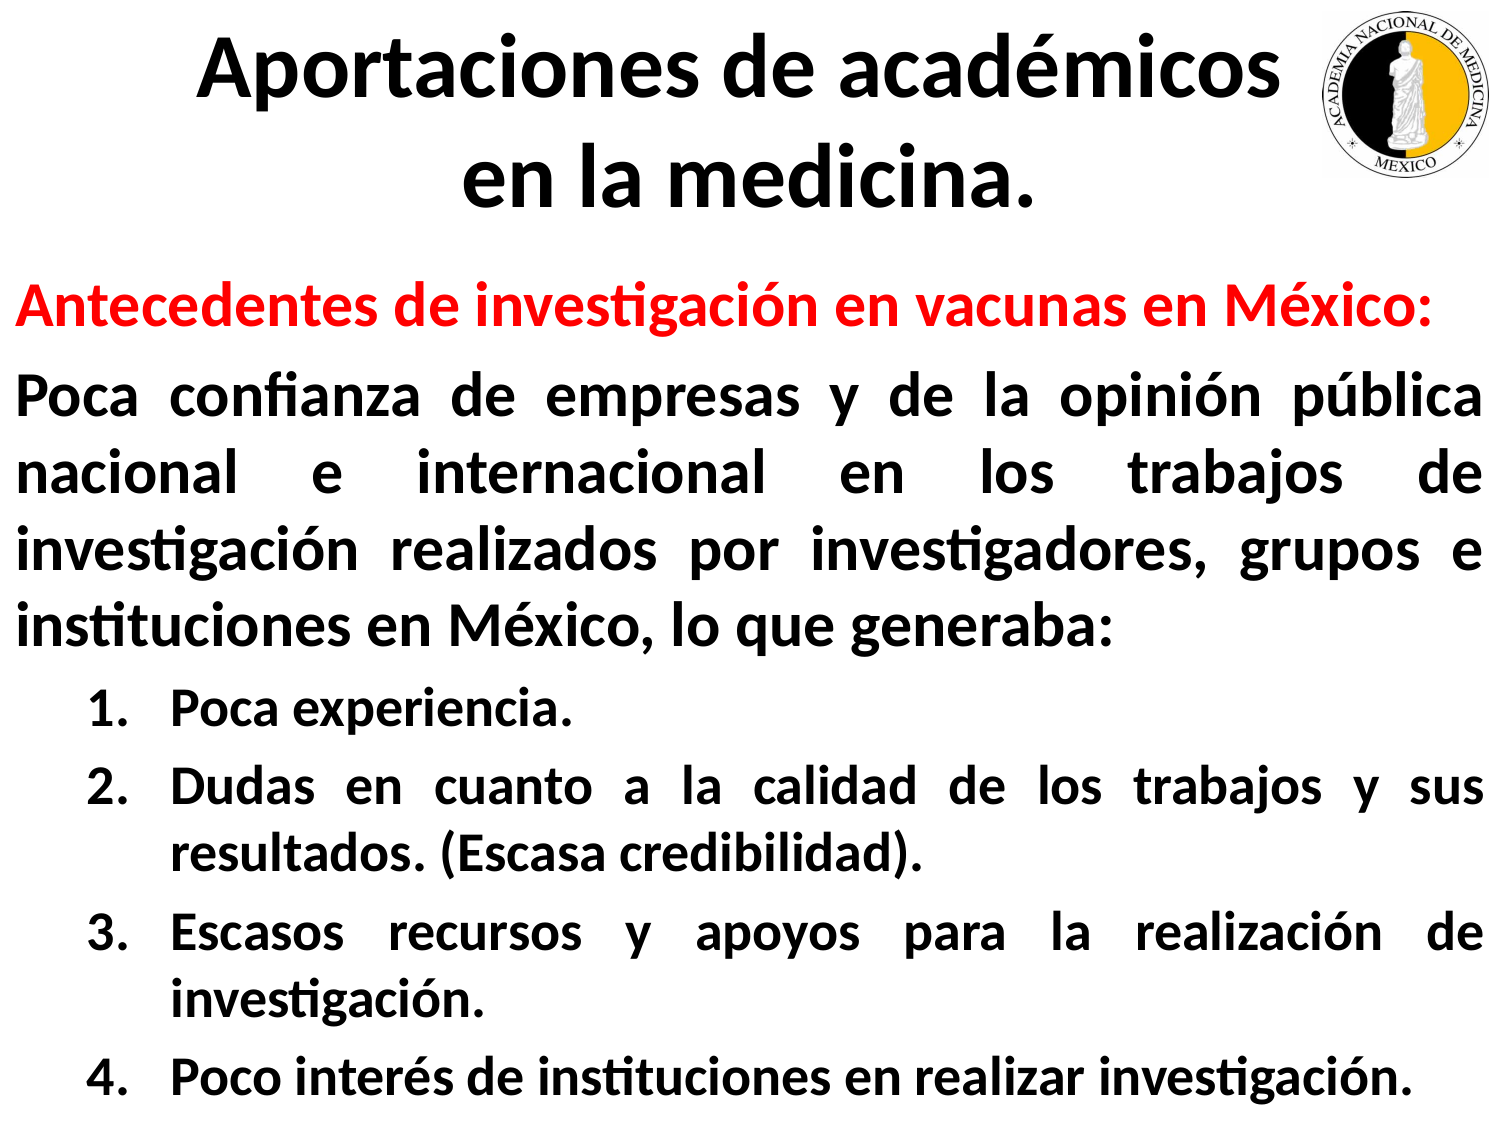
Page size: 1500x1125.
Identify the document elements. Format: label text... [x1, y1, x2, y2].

subtitle Antecedentes de investigación en vacunas en México: Poca confianza de empresas y de la opinión pública nacional e internacional en los trabajos de investigación realizados por investigadores, grupos e instituciones en México, lo que generaba: Poca experiencia. Dudas en cuanto a la calidad de los trabajos y sus resultados. (Escasa credibilidad). Escasos recursos y apoyos para la realización de investigación. Poco interés de instituciones en realizar investigación. [0, 255, 1500, 1125]
picture [1322, 11, 1489, 178]
title Aportaciones de académicos en la medicina. [0, 0, 1500, 237]
